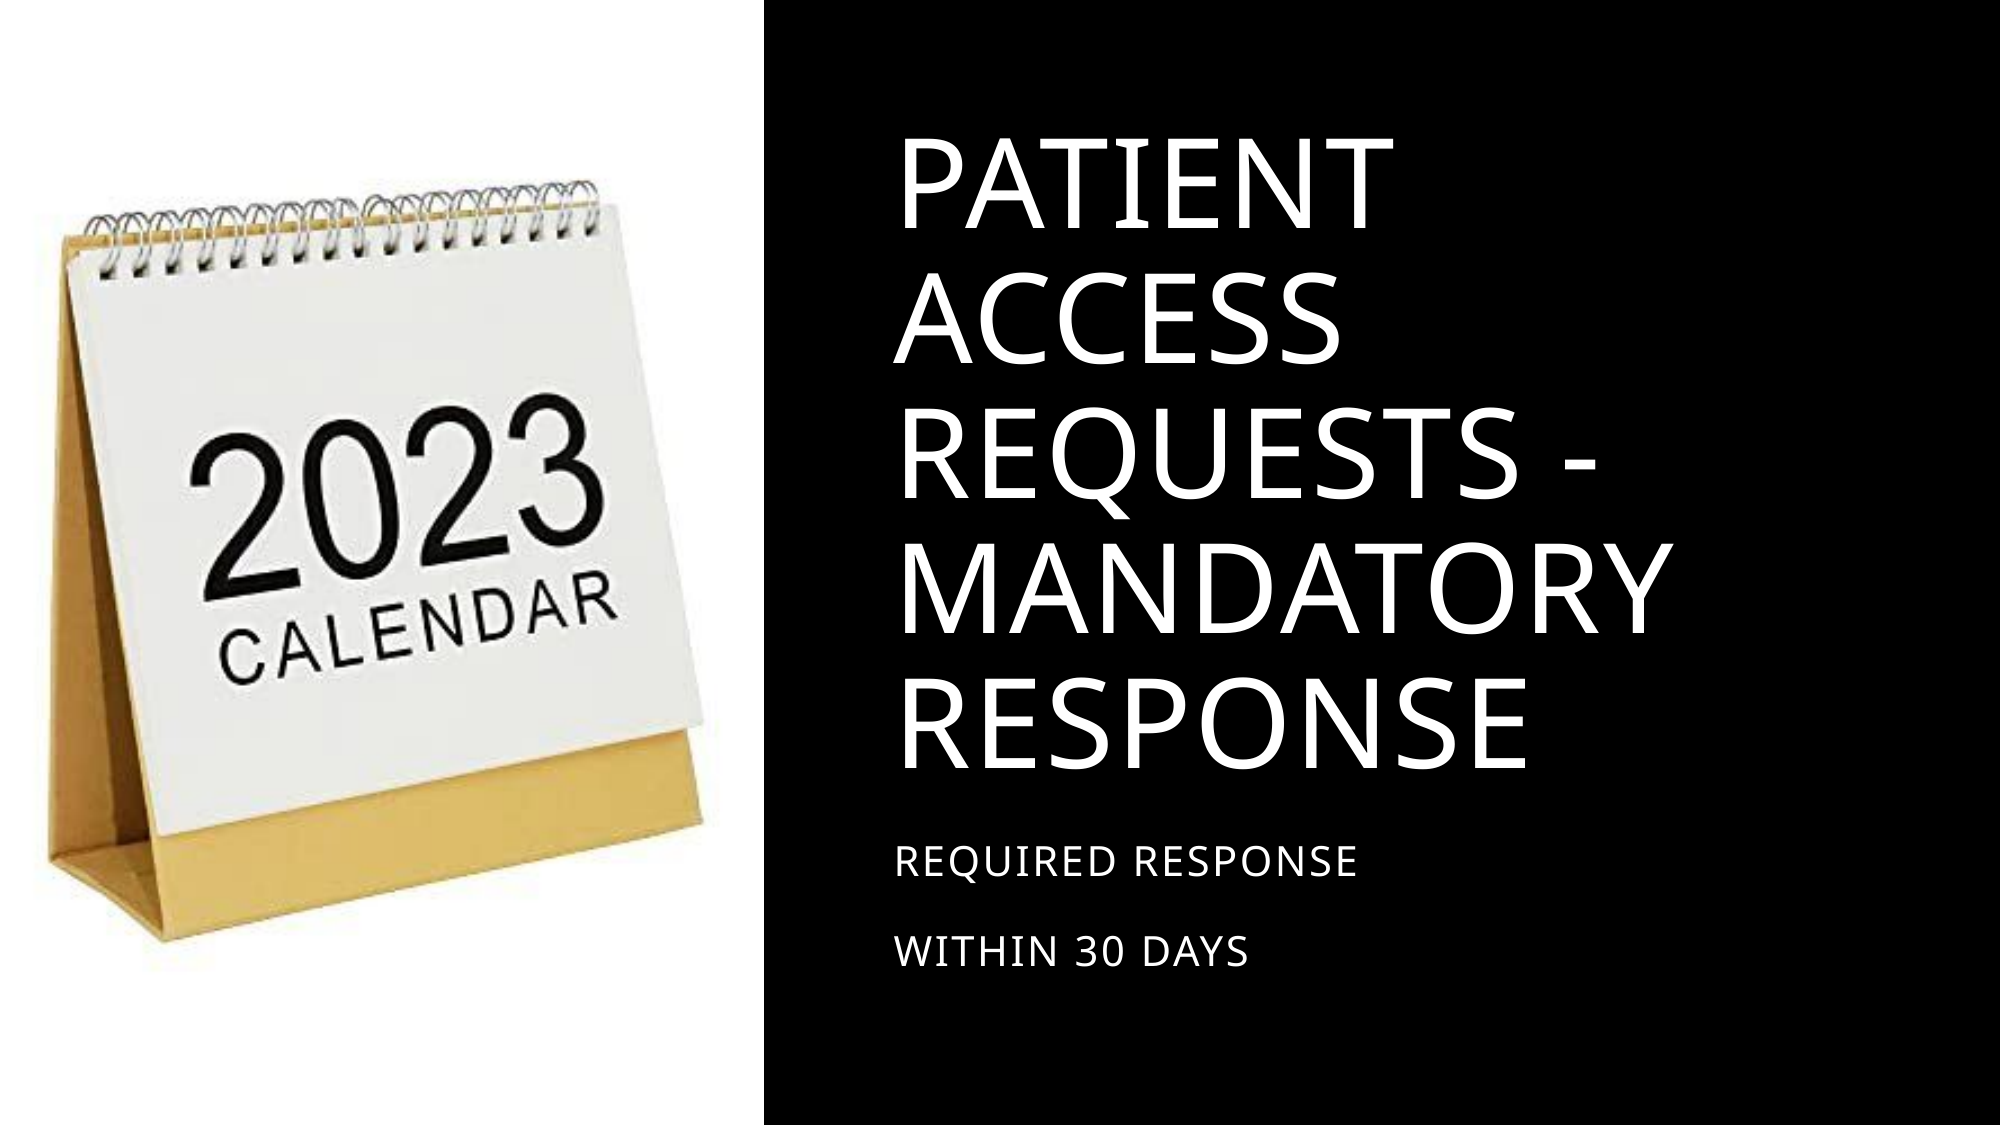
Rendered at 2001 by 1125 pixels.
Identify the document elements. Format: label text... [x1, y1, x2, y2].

picture [0, 0, 764, 1125]
title Patient Access Requests - Mandatory Response required response within 30 days [878, 164, 1879, 932]
